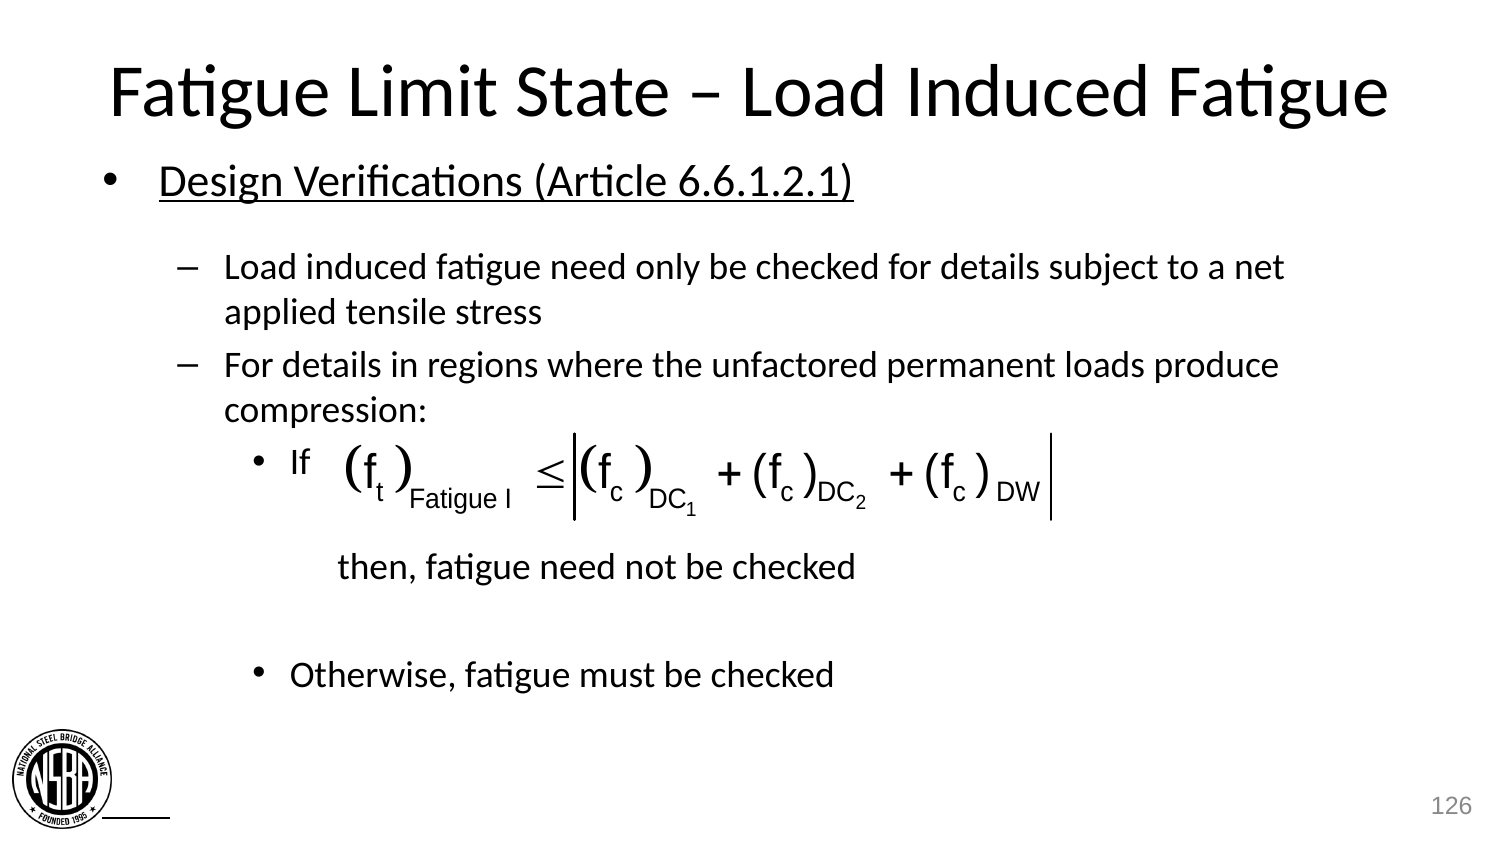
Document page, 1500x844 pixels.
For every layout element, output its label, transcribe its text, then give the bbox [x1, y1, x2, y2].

title Fatigue Limit State – Load Induced Fatigue [75, 33, 1425, 175]
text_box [337, 420, 1064, 533]
picture [12, 729, 112, 829]
slide_number 126 [1137, 782, 1488, 828]
list Design Verifications (Article 6.6.1.2.1) Load induced fatigue need only be checked for details subject to a net applied tensile stress For details in regions where the unfactored permanent loads produce compression: If then, fatigue need not be checked Otherwise, fatigue must be checked [87, 143, 1365, 810]
